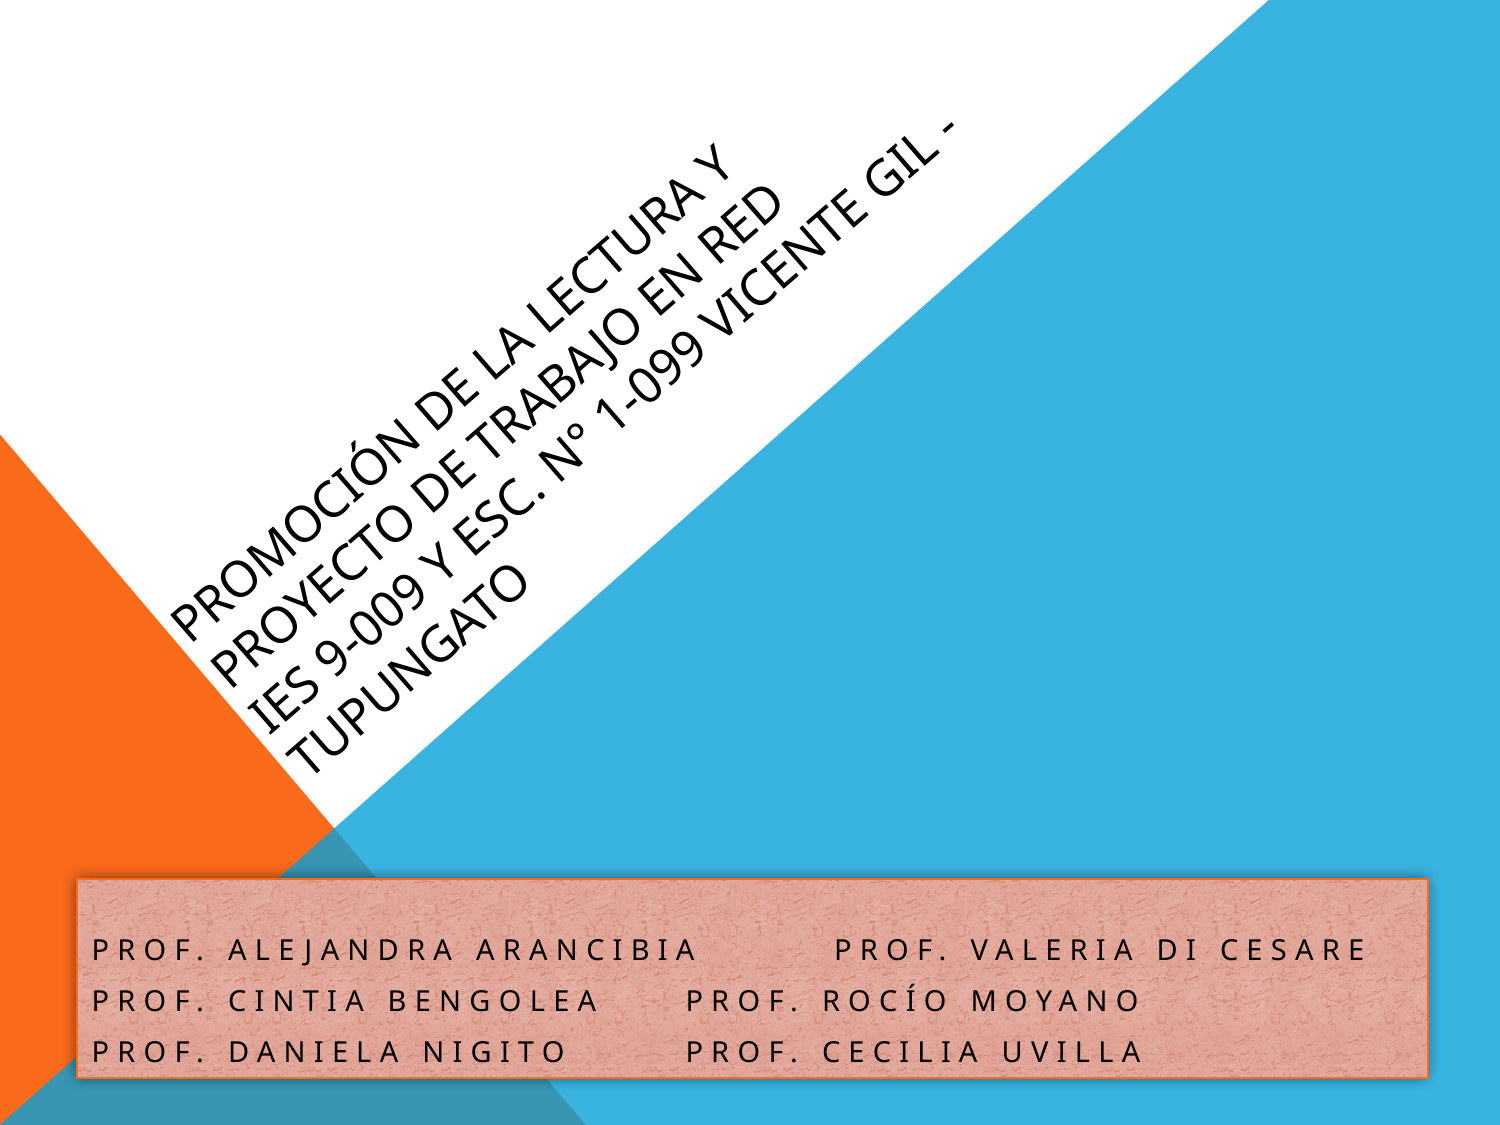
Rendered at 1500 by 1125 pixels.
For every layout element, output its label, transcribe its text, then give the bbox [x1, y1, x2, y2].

subtitle Prof. Alejandra arancibia prof. Valeria di cesare Prof. Cintia bengolea prof. Rocío moyano Prof. Daniela nigito prof. Cecilia uvilla [76, 878, 1429, 1079]
title PROMOCIÓN DE LA LECTURA Y PROYECTO DE TRABAJO EN RED IES 9-009 y ESC. N° 1-099 VICENTE GIL - TUPUNGATO [76, 0, 1024, 801]
